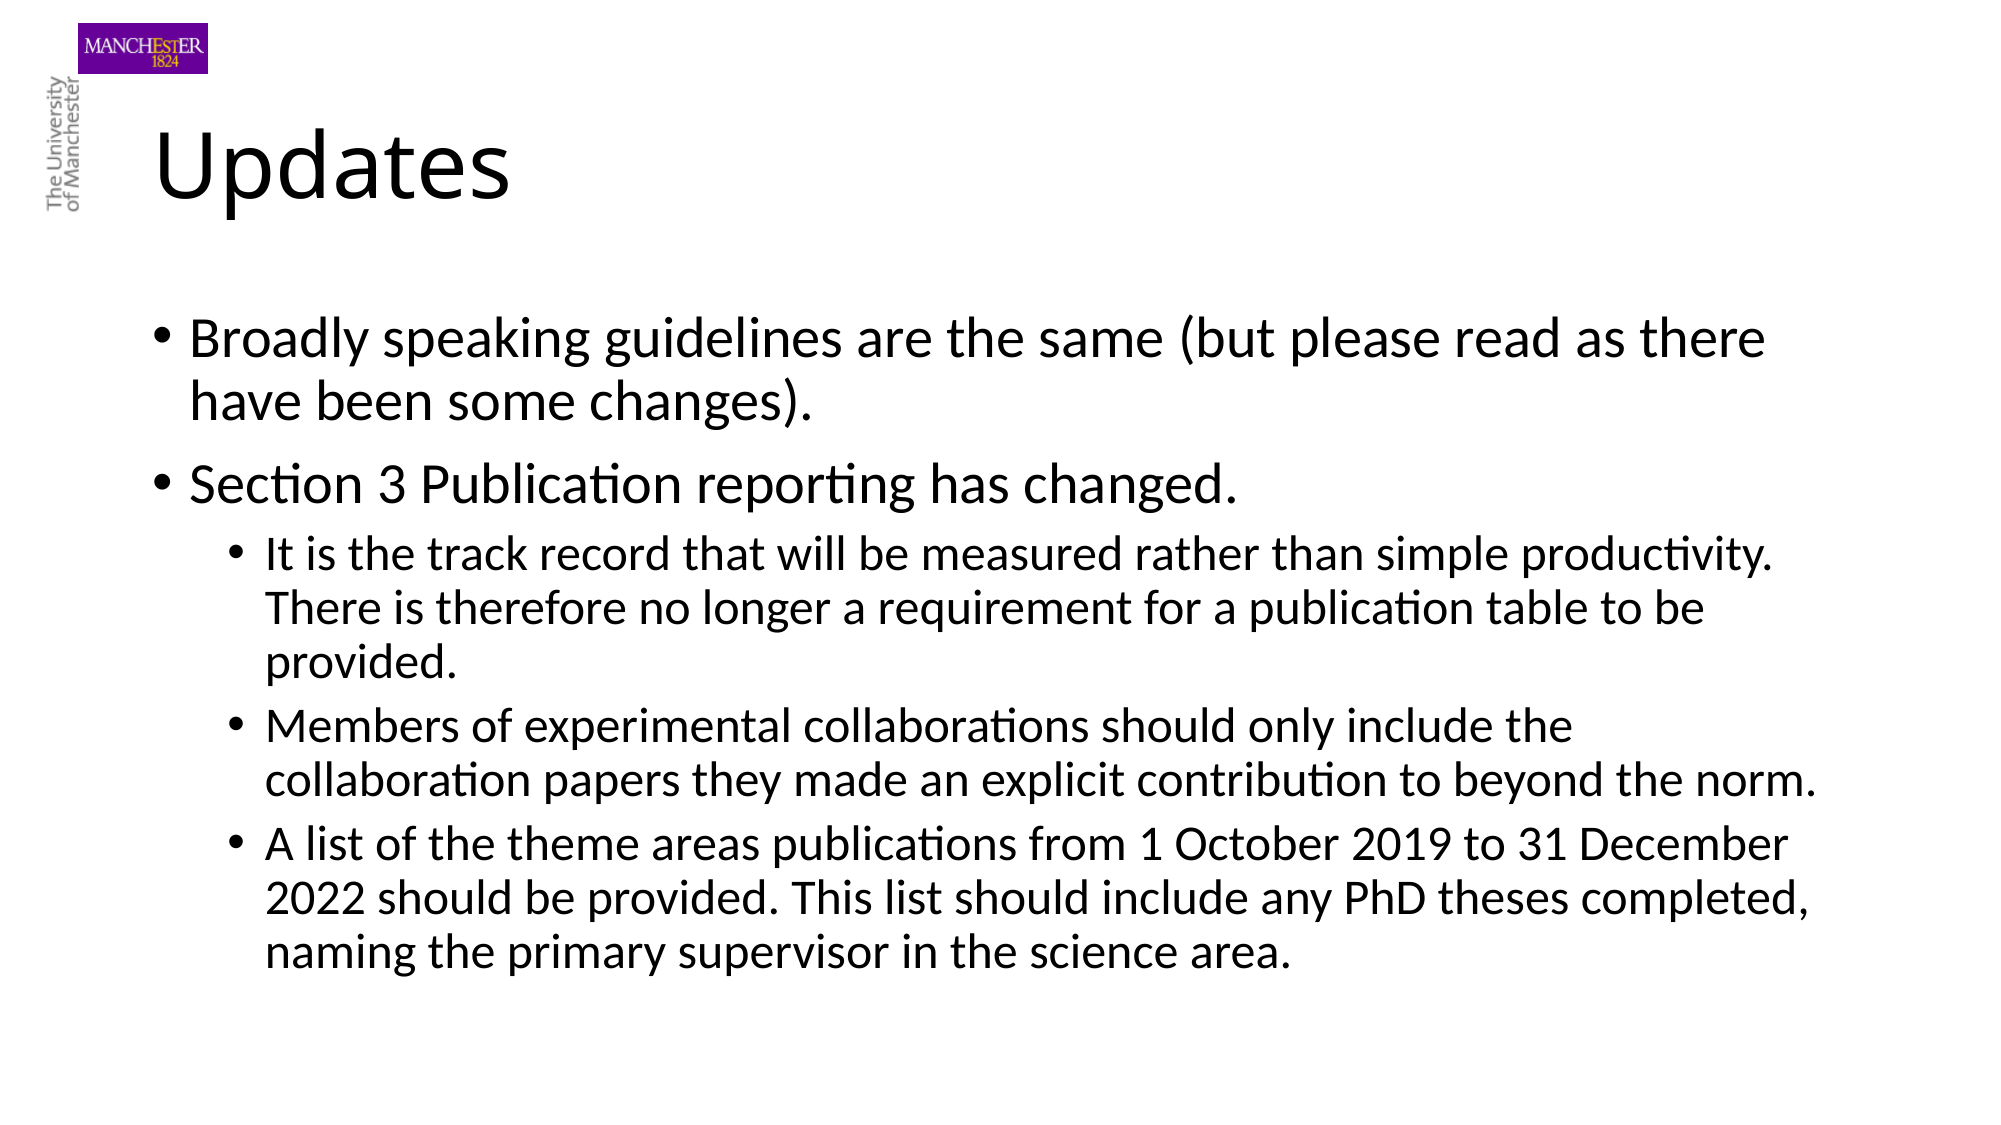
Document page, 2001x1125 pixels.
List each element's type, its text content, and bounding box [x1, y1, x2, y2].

title Updates [137, 59, 1863, 278]
list Broadly speaking guidelines are the same (but please read as there have been some changes). Section 3 Publication reporting has changed. It is the track record that will be measured rather than simple productivity. There is therefore no longer a requirement for a publication table to be provided. Members of experimental collaborations should only include the collaboration papers they made an explicit contribution to beyond the norm. A list of the theme areas publications from 1 October 2019 to 31 December 2022 should be provided. This list should include any PhD theses completed, naming the primary supervisor in the science area. [137, 299, 1863, 1014]
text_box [42, 23, 208, 223]
